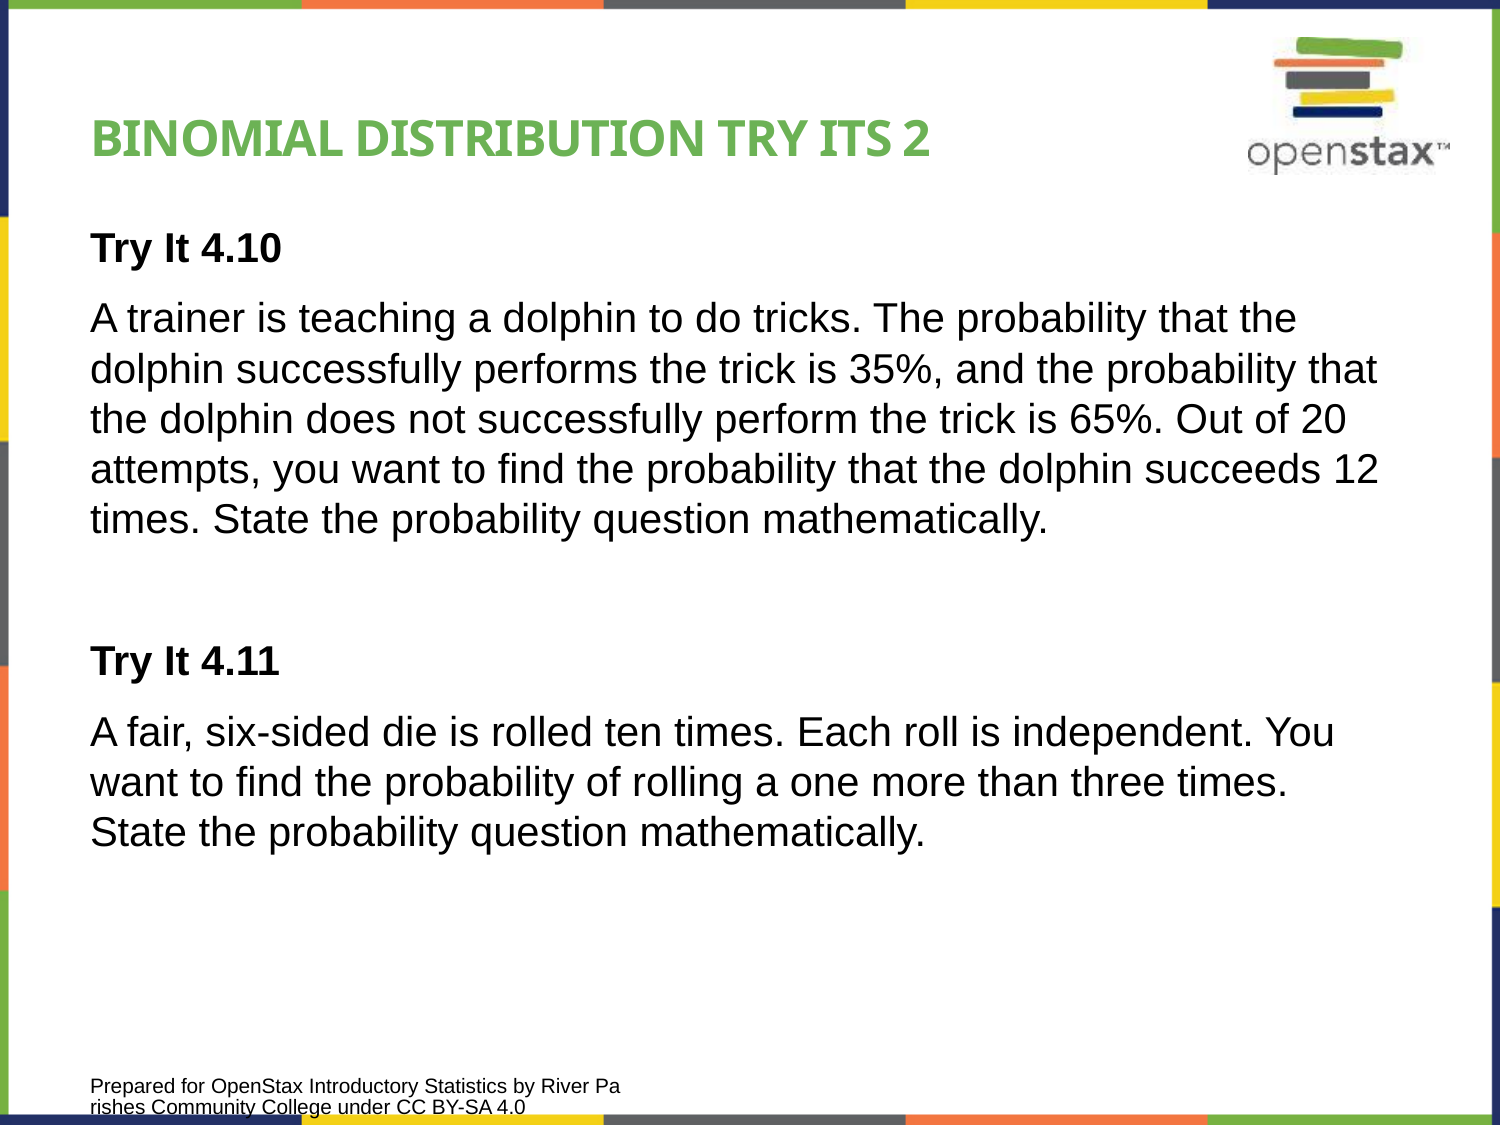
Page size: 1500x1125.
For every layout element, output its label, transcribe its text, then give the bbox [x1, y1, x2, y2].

title Binomial Distribution try its 2 [75, 39, 1247, 175]
picture [0, 0, 1500, 1125]
footer Prepared for OpenStax Introductory Statistics by River Parishes Community College under CC BY-SA 4.0 [75, 1065, 638, 1112]
list Try It 4.10 A trainer is teaching a dolphin to do tricks. The probability that the dolphin successfully performs the trick is 35%, and the probability that the dolphin does not successfully perform the trick is 65%. Out of 20 attempts, you want to find the probability that the dolphin succeeds 12 times. State the probability question mathematically. Try It 4.11 A fair, six-sided die is rolled ten times. Each roll is independent. You want to find the probability of rolling a one more than three times. State the probability question mathematically. [75, 212, 1398, 986]
